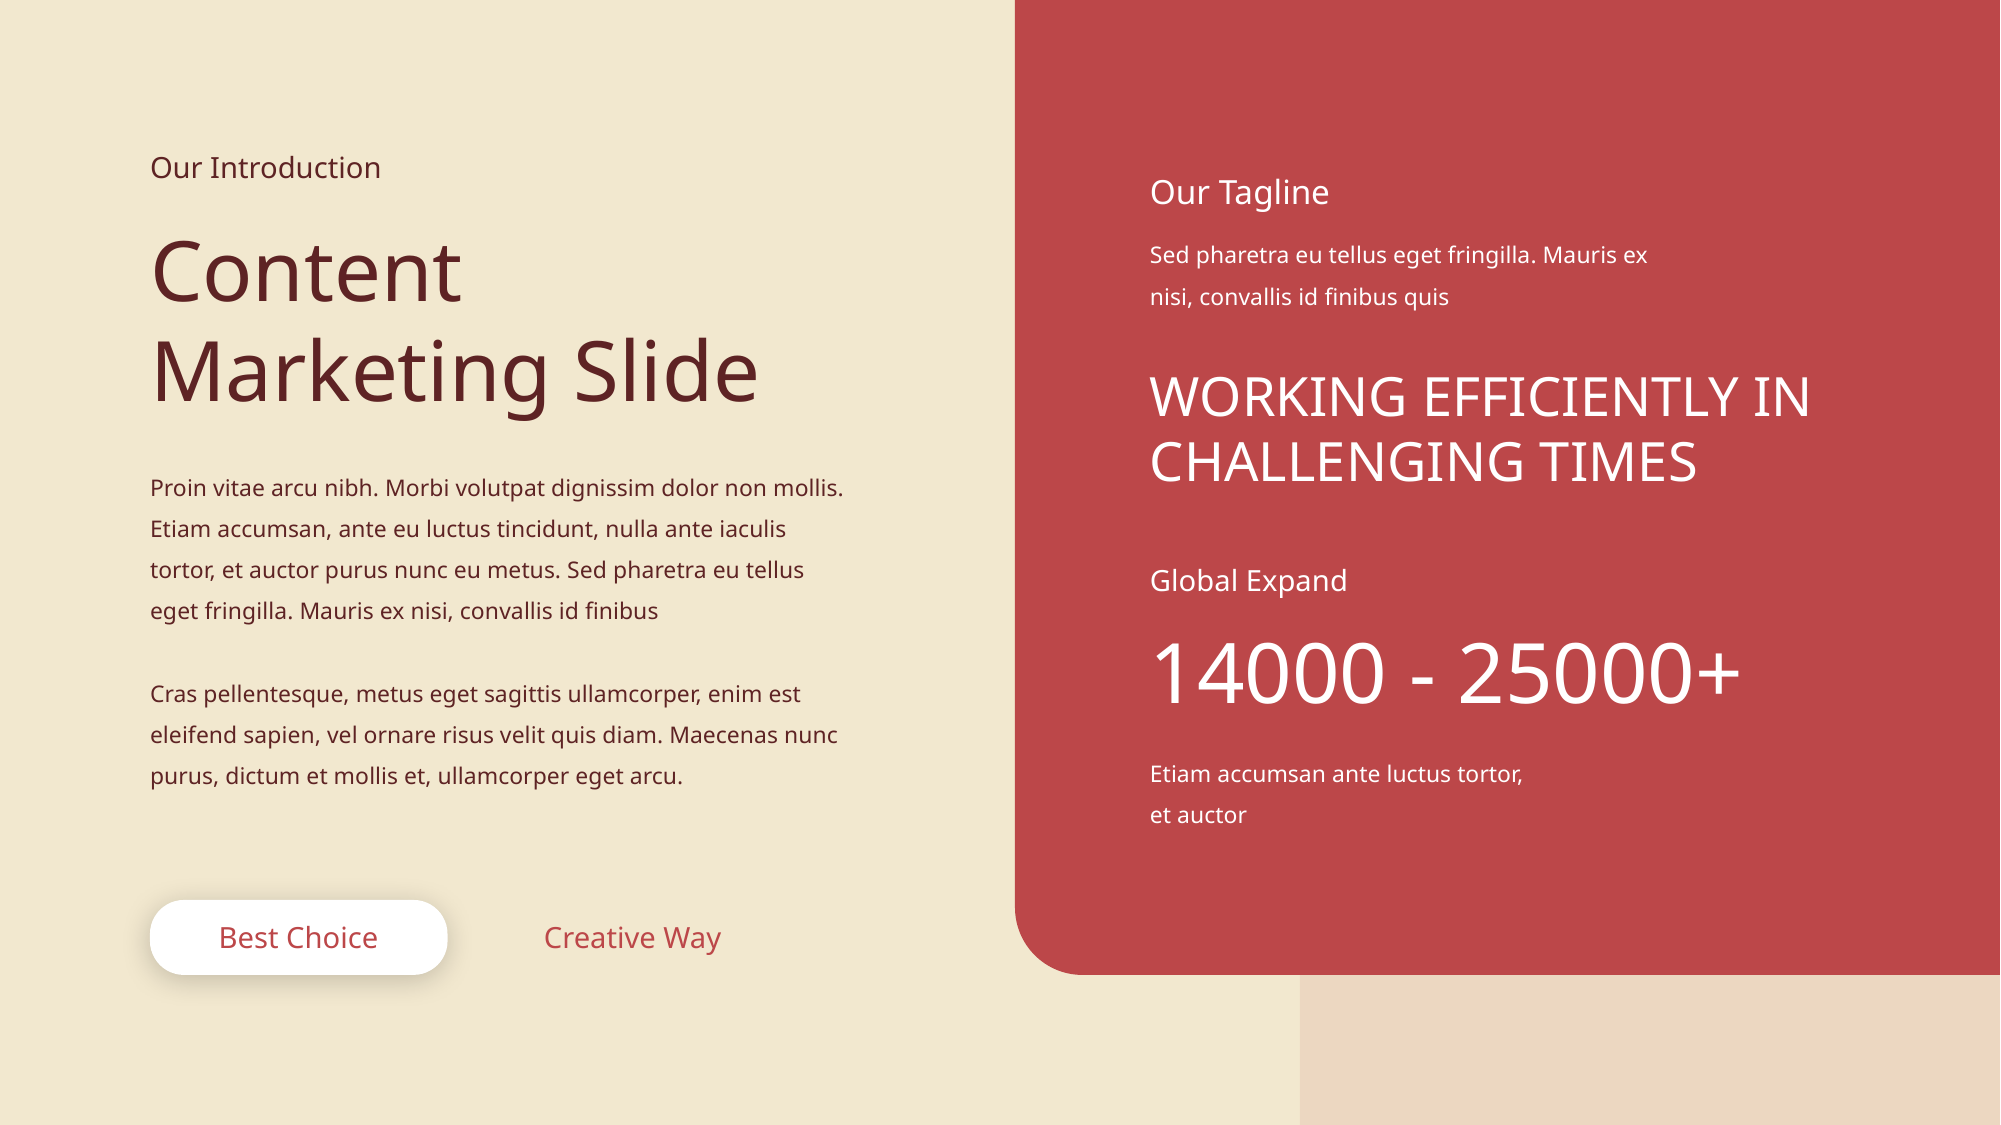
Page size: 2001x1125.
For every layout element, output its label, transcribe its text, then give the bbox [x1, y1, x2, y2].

text_box 14000 - 25000+ [1149, 620, 1850, 721]
text_box Best Choice [157, 919, 440, 955]
text_box Content Marketing Slide [150, 218, 850, 419]
text_box Etiam accumsan ante luctus tortor, et auctor [1149, 746, 1530, 829]
text_box Our Introduction [150, 149, 851, 185]
text_box Proin vitae arcu nibh. Morbi volutpat dignissim dolor non mollis. Etiam accumsan, ante eu luctus tincidunt, nulla ante iaculis tortor, et auctor purus nunc eu metus. Sed pharetra eu tellus eget fringilla. Mauris ex nisi, convallis id finibus Cras pellentesque, metus eget sagittis ullamcorper, enim est eleifend sapien, vel ornare risus velit quis diam. Maecenas nunc purus, dictum et mollis et, ullamcorper eget arcu. [149, 459, 851, 789]
text_box WORKING EFFICIENTLY IN CHALLENGING TIMES [1149, 362, 1850, 493]
text_box Global Expand [1149, 562, 1447, 598]
text_box Our Tagline [1149, 170, 1850, 211]
text_box [148, 898, 449, 976]
text_box Creative Way [491, 919, 774, 955]
text_box Sed pharetra eu tellus eget fringilla. Mauris ex nisi, convallis id finibus quis [1149, 227, 1684, 310]
